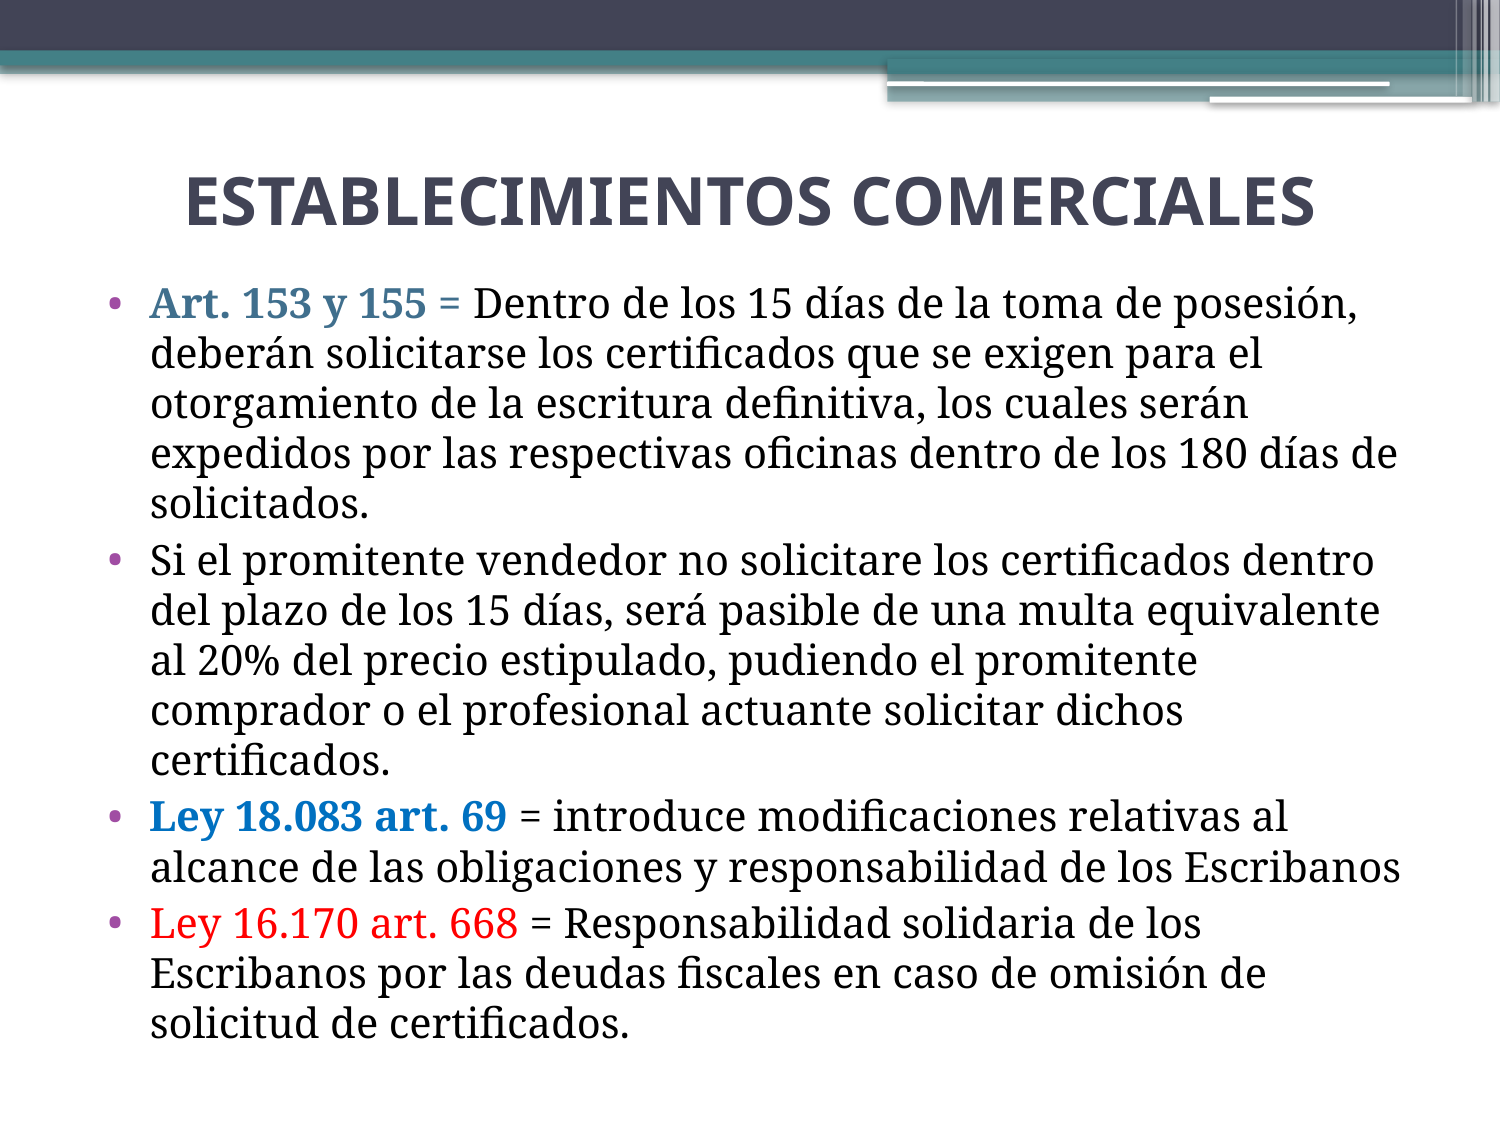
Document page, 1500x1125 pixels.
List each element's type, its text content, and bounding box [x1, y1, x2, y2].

list Art. 153 y 155 = Dentro de los 15 días de la toma de posesión, deberán solicitarse los certificados que se exigen para el otorgamiento de la escritura definitiva, los cuales serán expedidos por las respectivas oficinas dentro de los 180 días de solicitados. Si el promitente vendedor no solicitare los certificados dentro del plazo de los 15 días, será pasible de una multa equivalente al 20% del precio estipulado, pudiendo el promitente comprador o el profesional actuante solicitar dichos certificados. Ley 18.083 art. 69 = introduce modificaciones relativas al alcance de las obligaciones y responsabilidad de los Escribanos Ley 16.170 art. 668 = Responsabilidad solidaria de los Escribanos por las deudas fiscales en caso de omisión de solicitud de certificados. [75, 269, 1425, 1079]
title ESTABLECIMIENTOS COMERCIALES [75, 117, 1425, 269]
